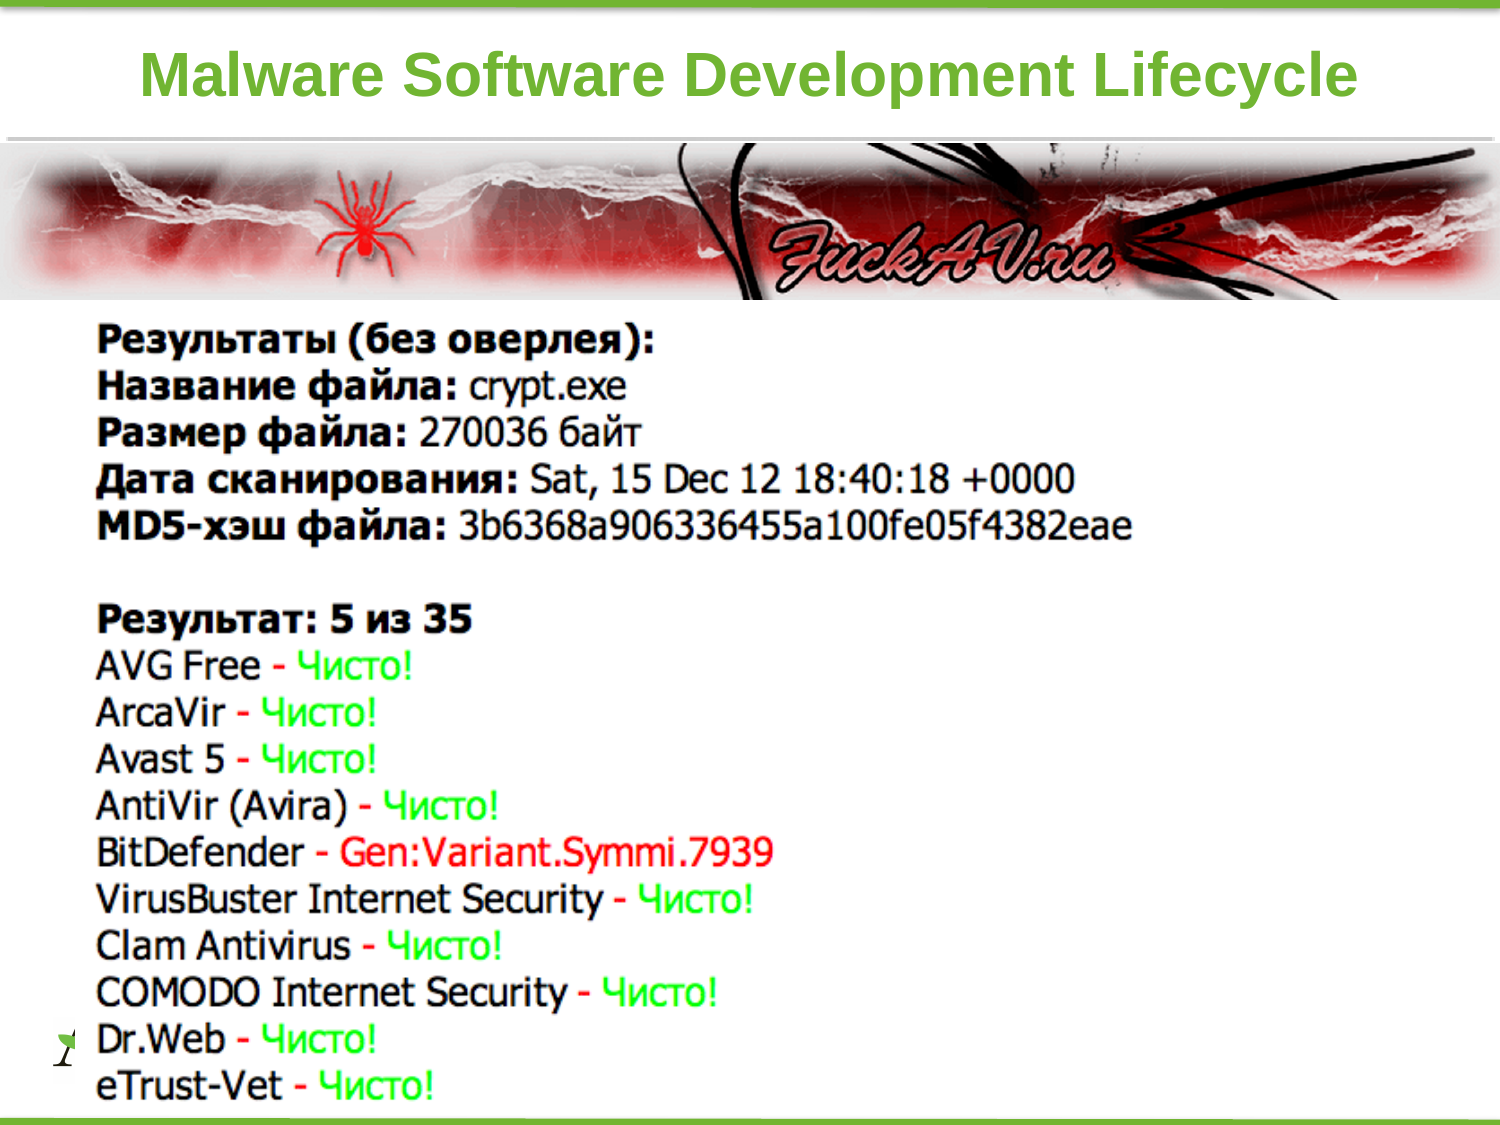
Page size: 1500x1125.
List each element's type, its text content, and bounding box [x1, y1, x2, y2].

title Malware Software Development Lifecycle [0, 0, 1500, 143]
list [74, 314, 1163, 1111]
picture [53, 1017, 74, 1084]
picture [0, 143, 1500, 300]
